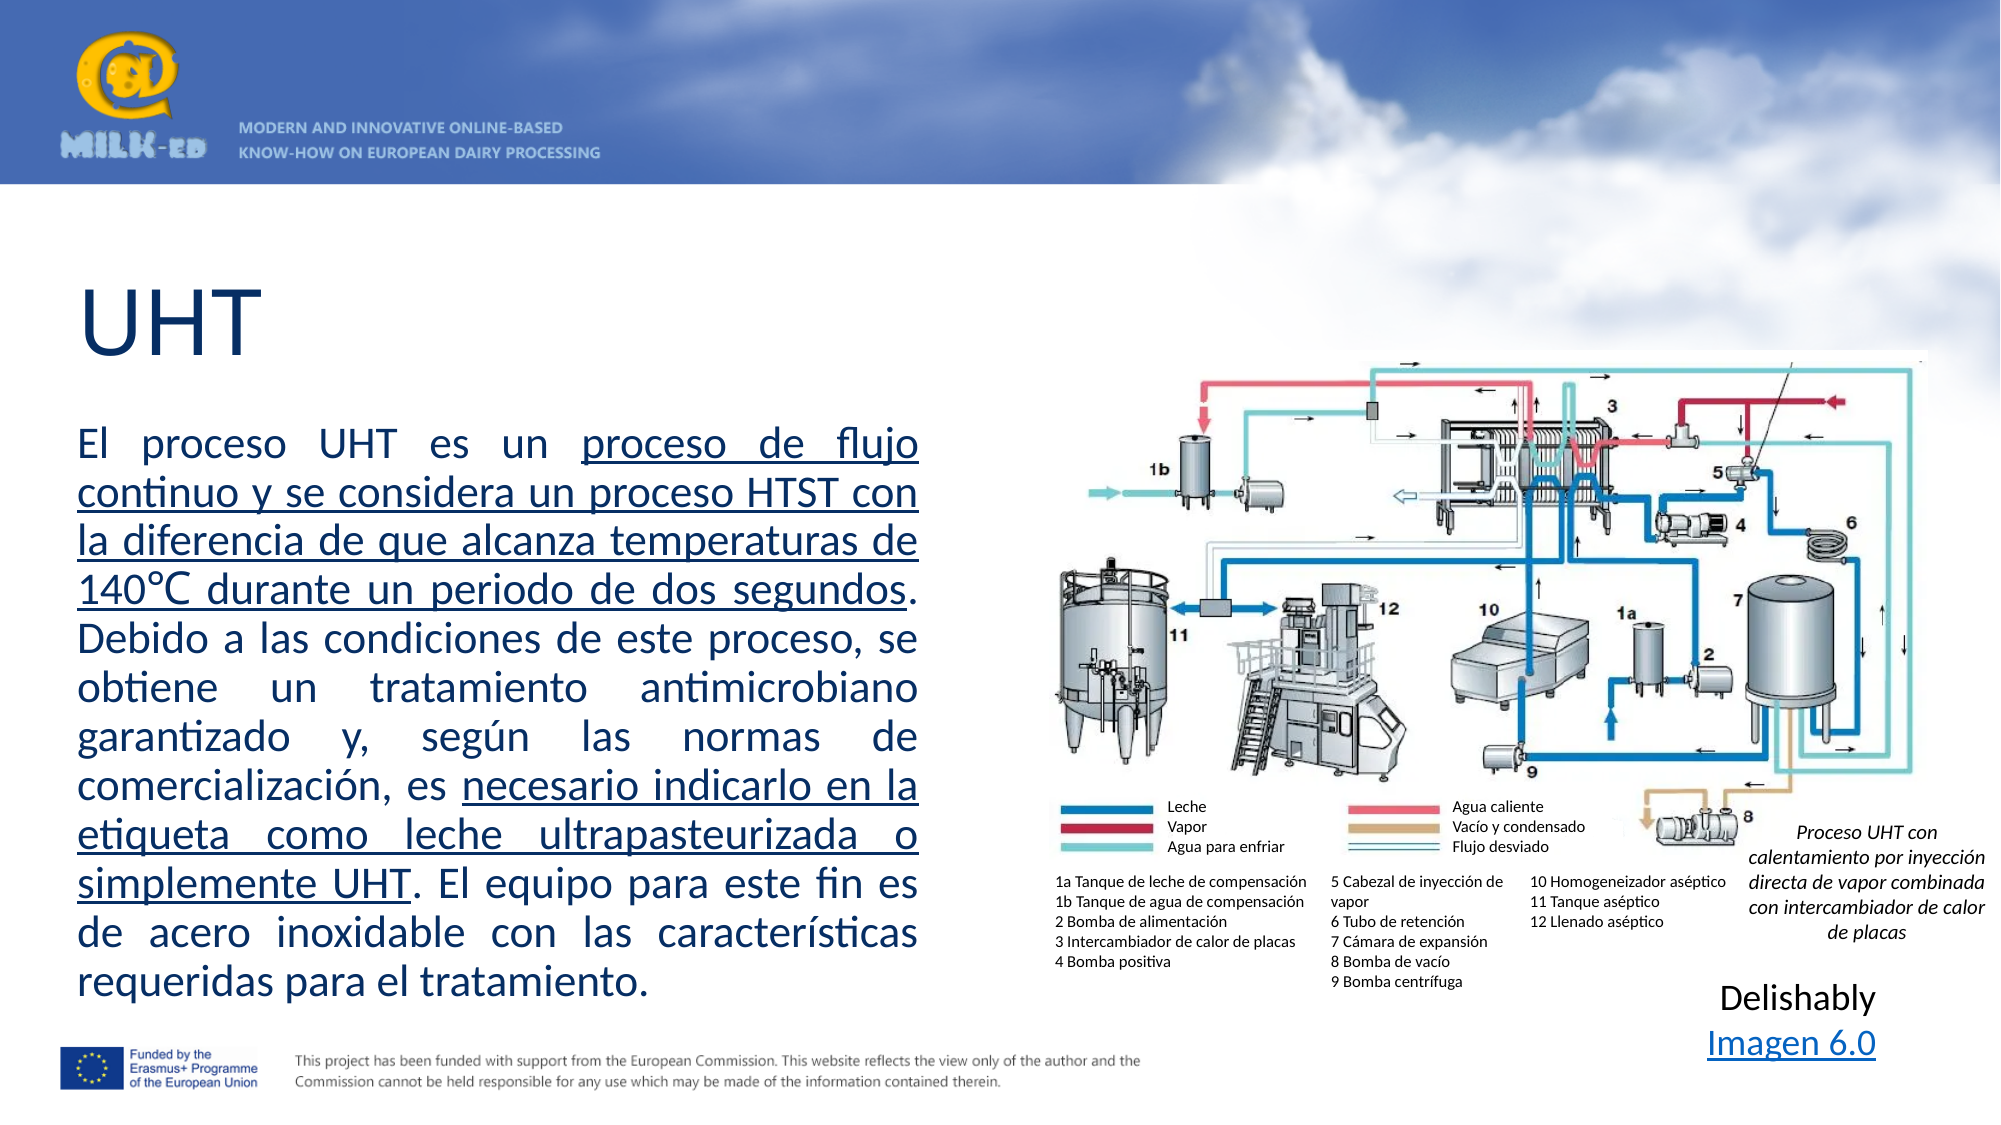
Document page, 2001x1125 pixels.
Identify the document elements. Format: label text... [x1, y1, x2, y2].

picture [0, 0, 2001, 1125]
text_box Delishably Imagen 6.0 [1691, 965, 1891, 1071]
list El proceso UHT es un proceso de flujo continuo y se considera un proceso HTST con la diferencia de que alcanza temperaturas de 140℃ durante un periodo de dos segundos. Debido a las condiciones de este proceso, se obtiene un tratamiento antimicrobiano garantizado y, según las normas de comercialización, es necesario indicarlo en la etiqueta como leche ultrapasteurizada o simplemente UHT. El equipo para este fin es de acero inoxidable con las características requeridas para el tratamiento. [62, 411, 934, 1019]
text_box 5 Cabezal de inyección de vapor 6 Tubo de retención 7 Cámara de expansión 8 Bomba de vacío 9 Bomba centrífuga [1315, 863, 1550, 999]
text_box 10 Homogeneizador aséptico 11 Tanque aséptico 12 Llenado aséptico [1550, 863, 1749, 939]
title UHT [62, 216, 1521, 435]
text_box Proceso UHT con calentamiento por inyección directa de vapor combinada con intercambiador de calor de placas [1731, 811, 2000, 952]
text_box 1a Tanque de leche de compensación 1b Tanque de agua de compensación 2 Bomba de alimentación 3 Intercambiador de calor de placas 4 Bomba positiva [1040, 863, 1315, 979]
